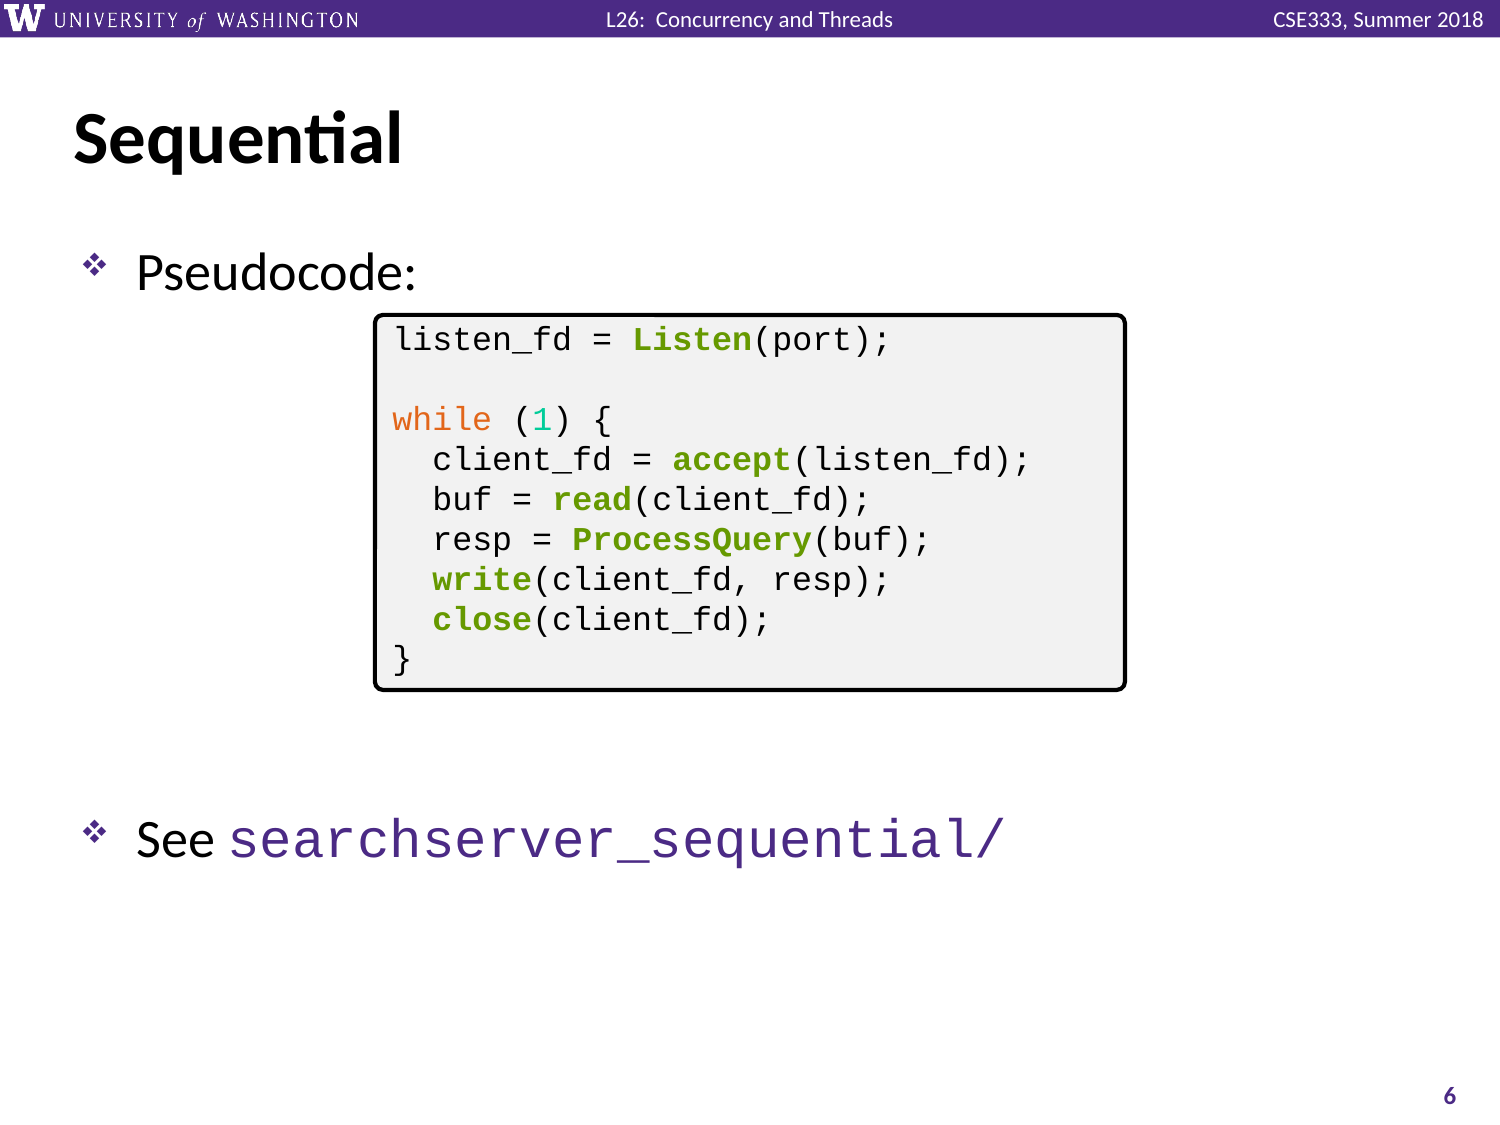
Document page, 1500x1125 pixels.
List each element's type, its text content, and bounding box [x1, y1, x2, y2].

title Sequential [58, 71, 1438, 197]
list Pseudocode: See searchserver_sequential/ [64, 223, 1438, 1040]
picture [4, 4, 358, 32]
slide_number 6 [1400, 1065, 1500, 1125]
text_box listen_fd = Listen(port); while (1) { client_fd = accept(listen_fd); buf = read(client_fd); resp = ProcessQuery(buf); write(client_fd, resp); close(client_fd); } [374, 314, 1125, 690]
